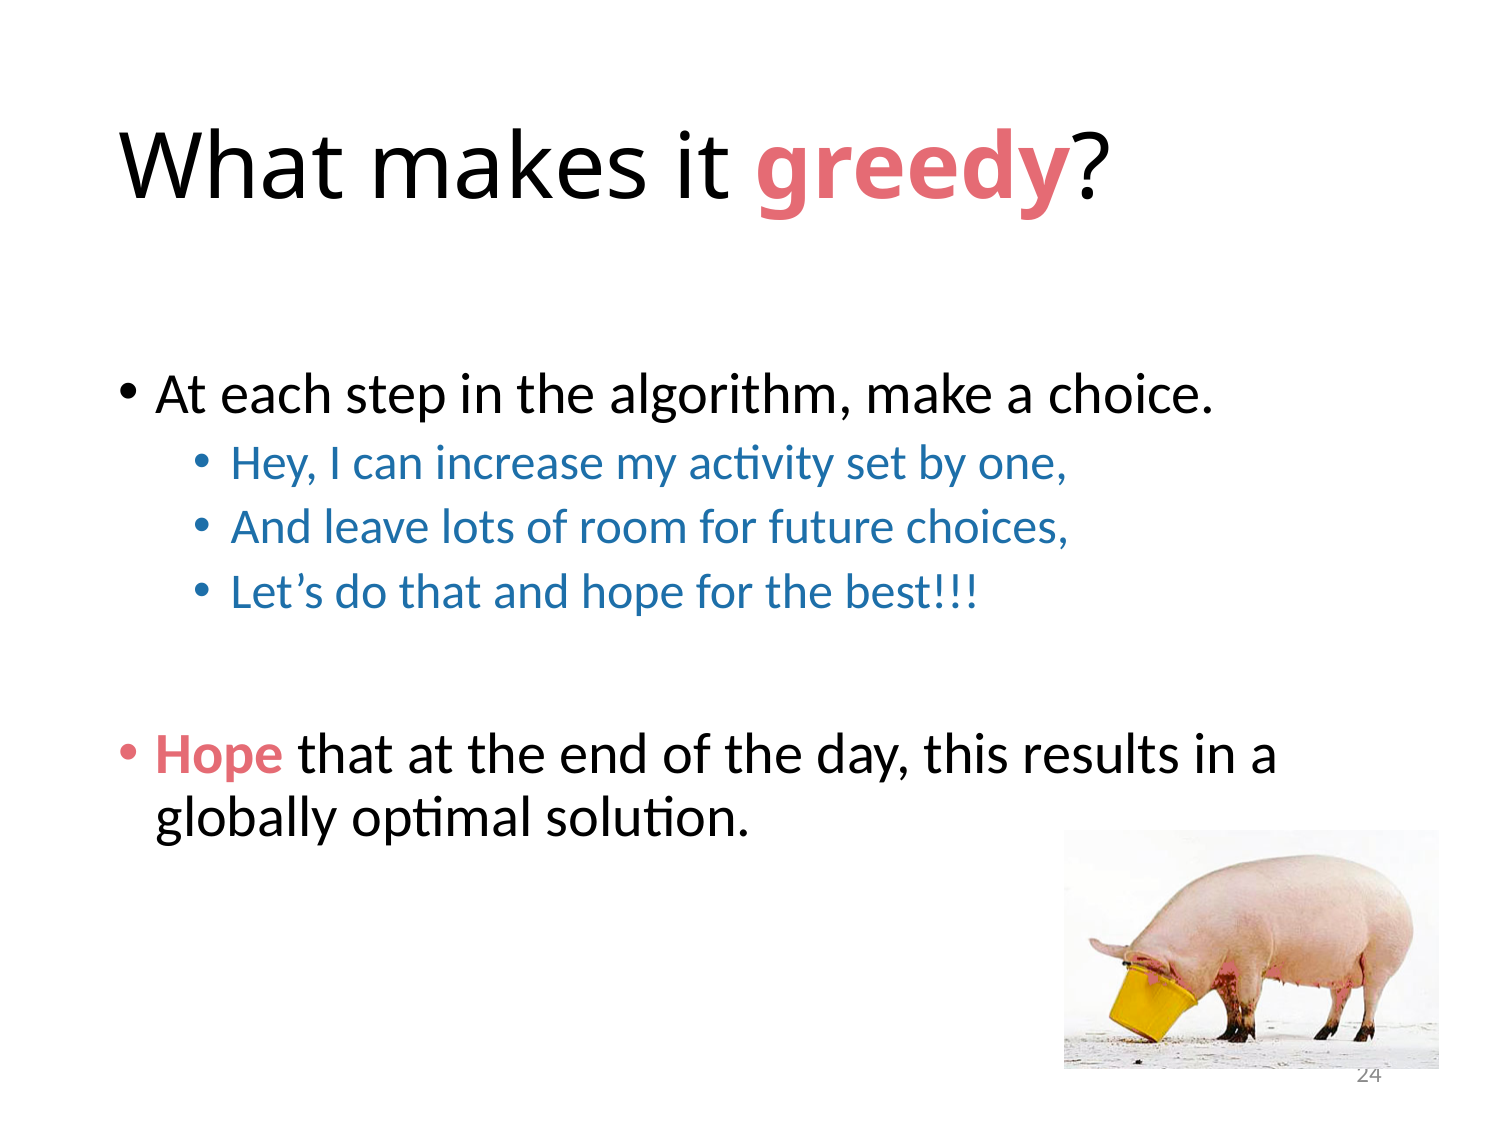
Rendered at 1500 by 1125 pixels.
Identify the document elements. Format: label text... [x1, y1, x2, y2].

list At each step in the algorithm, make a choice. Hey, I can increase my activity set by one, And leave lots of room for future choices, Let’s do that and hope for the best!!! Hope that at the end of the day, this results in a globally optimal solution. [103, 355, 1397, 1070]
title What makes it greedy? [103, 59, 1397, 278]
picture [1063, 829, 1439, 1069]
slide_number 24 [1059, 1042, 1397, 1103]
